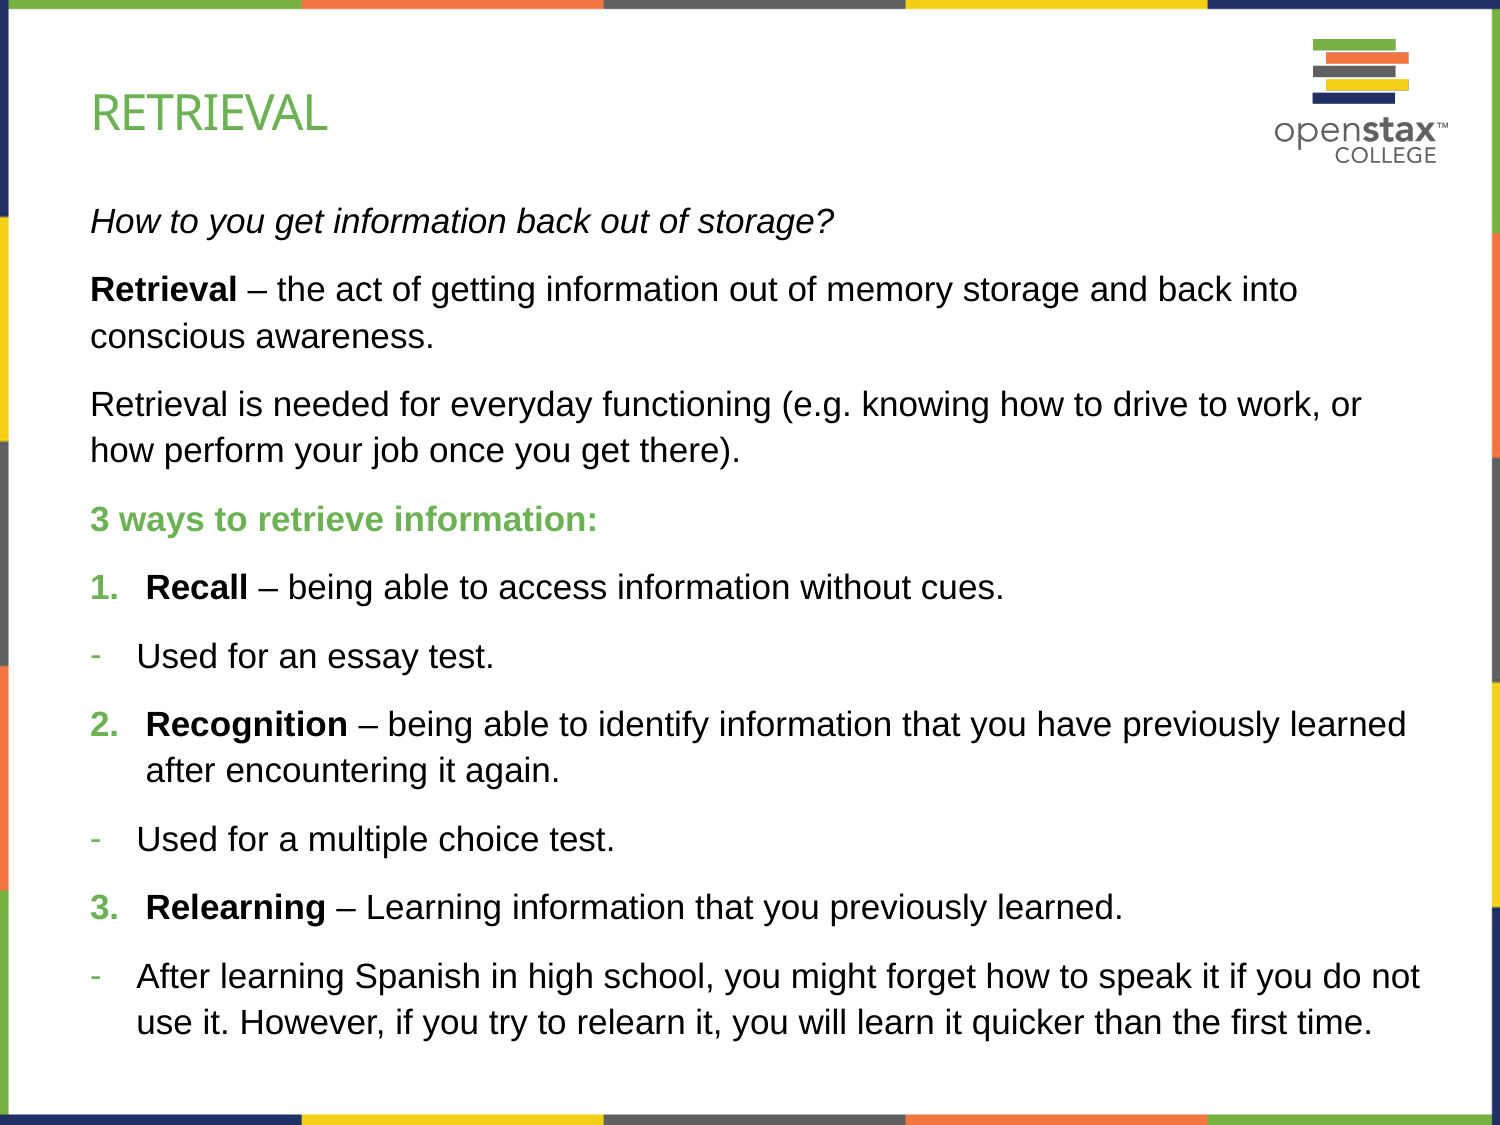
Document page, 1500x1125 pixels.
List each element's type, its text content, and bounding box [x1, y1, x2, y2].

picture [0, 0, 1500, 1125]
list How to you get information back out of storage? Retrieval – the act of getting information out of memory storage and back into conscious awareness. Retrieval is needed for everyday functioning (e.g. knowing how to drive to work, or how perform your job once you get there). 3 ways to retrieve information: Recall – being able to access information without cues. Used for an essay test. Recognition – being able to identify information that you have previously learned after encountering it again. Used for a multiple choice test. Relearning – Learning information that you previously learned. After learning Spanish in high school, you might forget how to speak it if you do not use it. However, if you try to relearn it, you will learn it quicker than the first time. [75, 186, 1448, 1103]
title retrieval [75, 39, 1274, 148]
